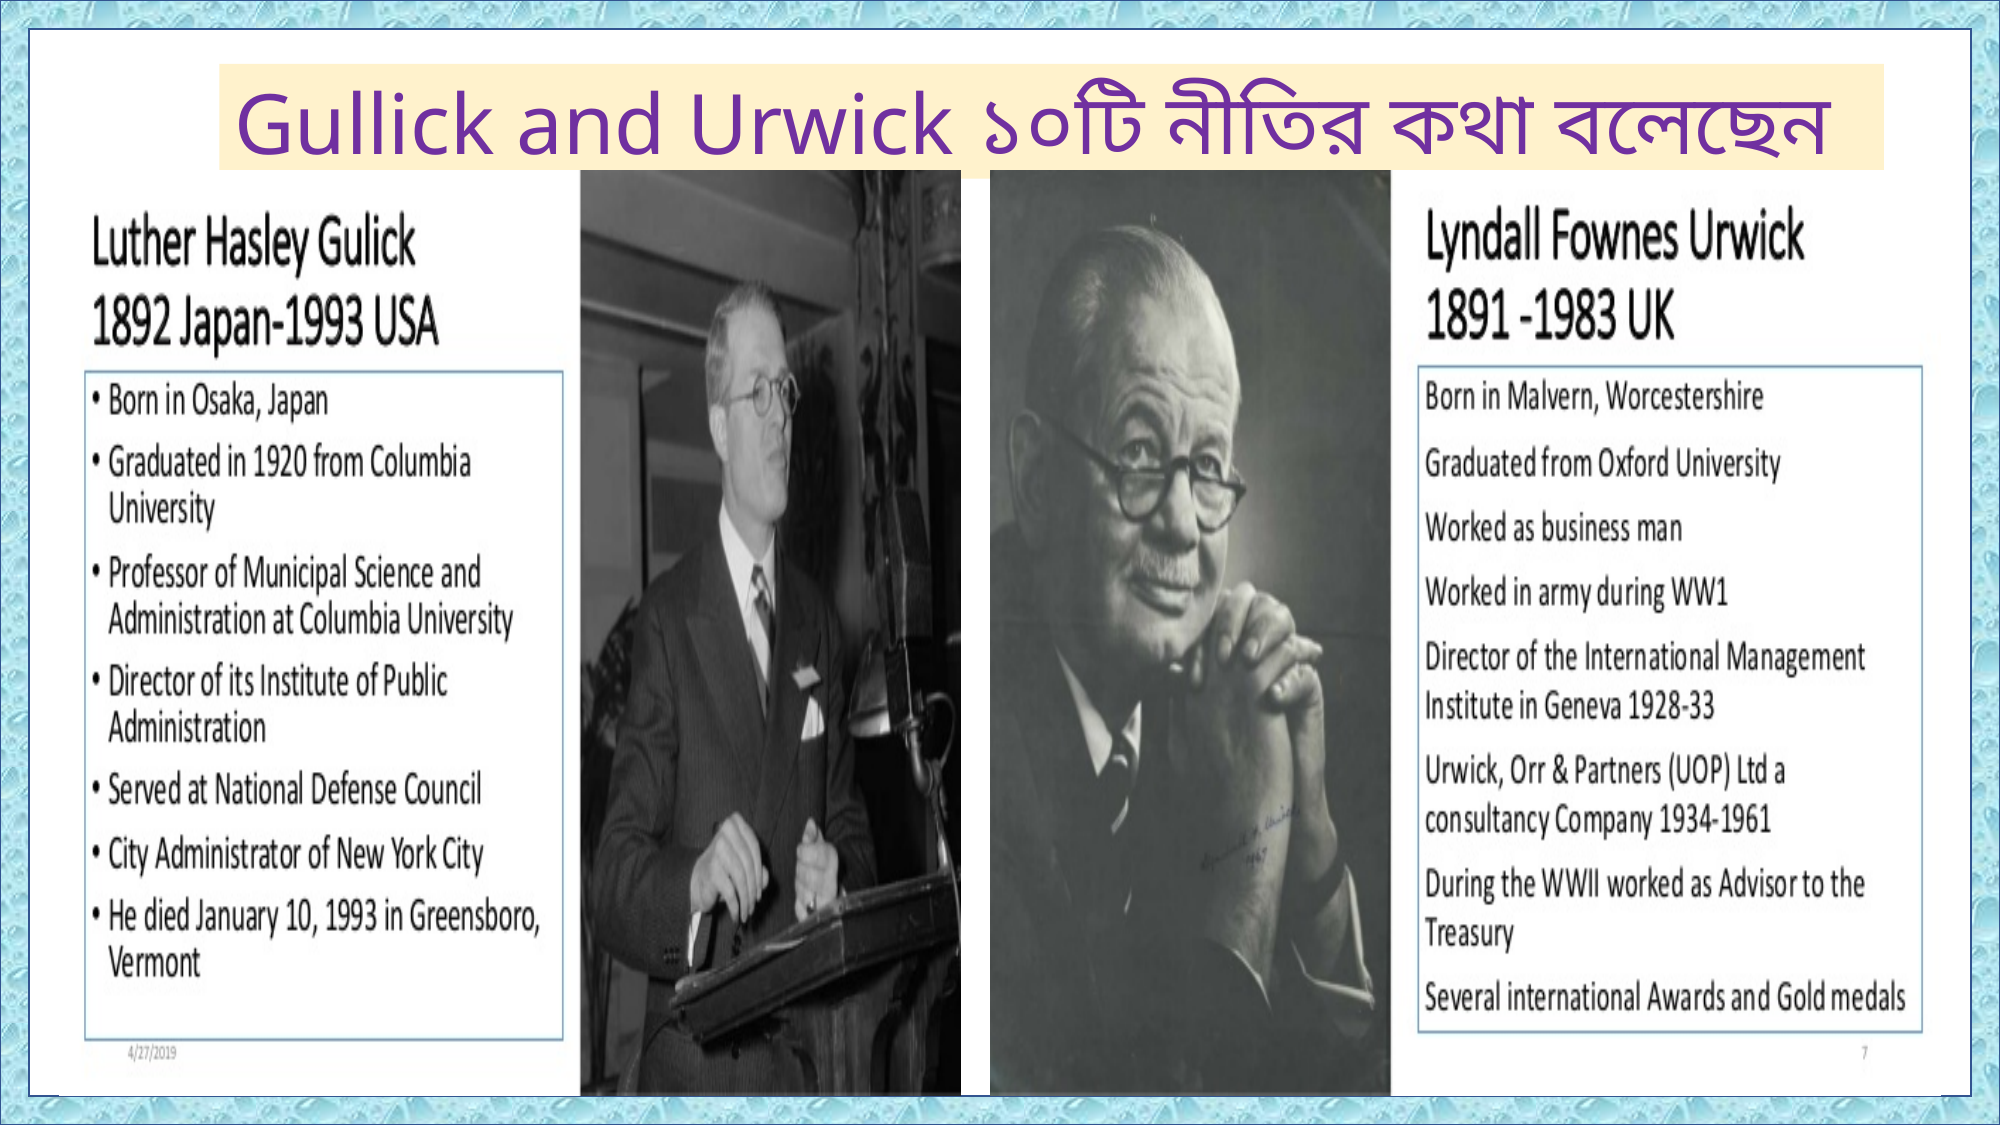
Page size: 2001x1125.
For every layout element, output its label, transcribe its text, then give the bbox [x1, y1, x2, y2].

picture [989, 170, 1941, 1096]
picture [59, 170, 961, 1096]
text_box [0, 0, 2000, 1125]
text_box Gullick and Urwick ১০টি নীতির কথা বলেছেন [219, 63, 1884, 179]
